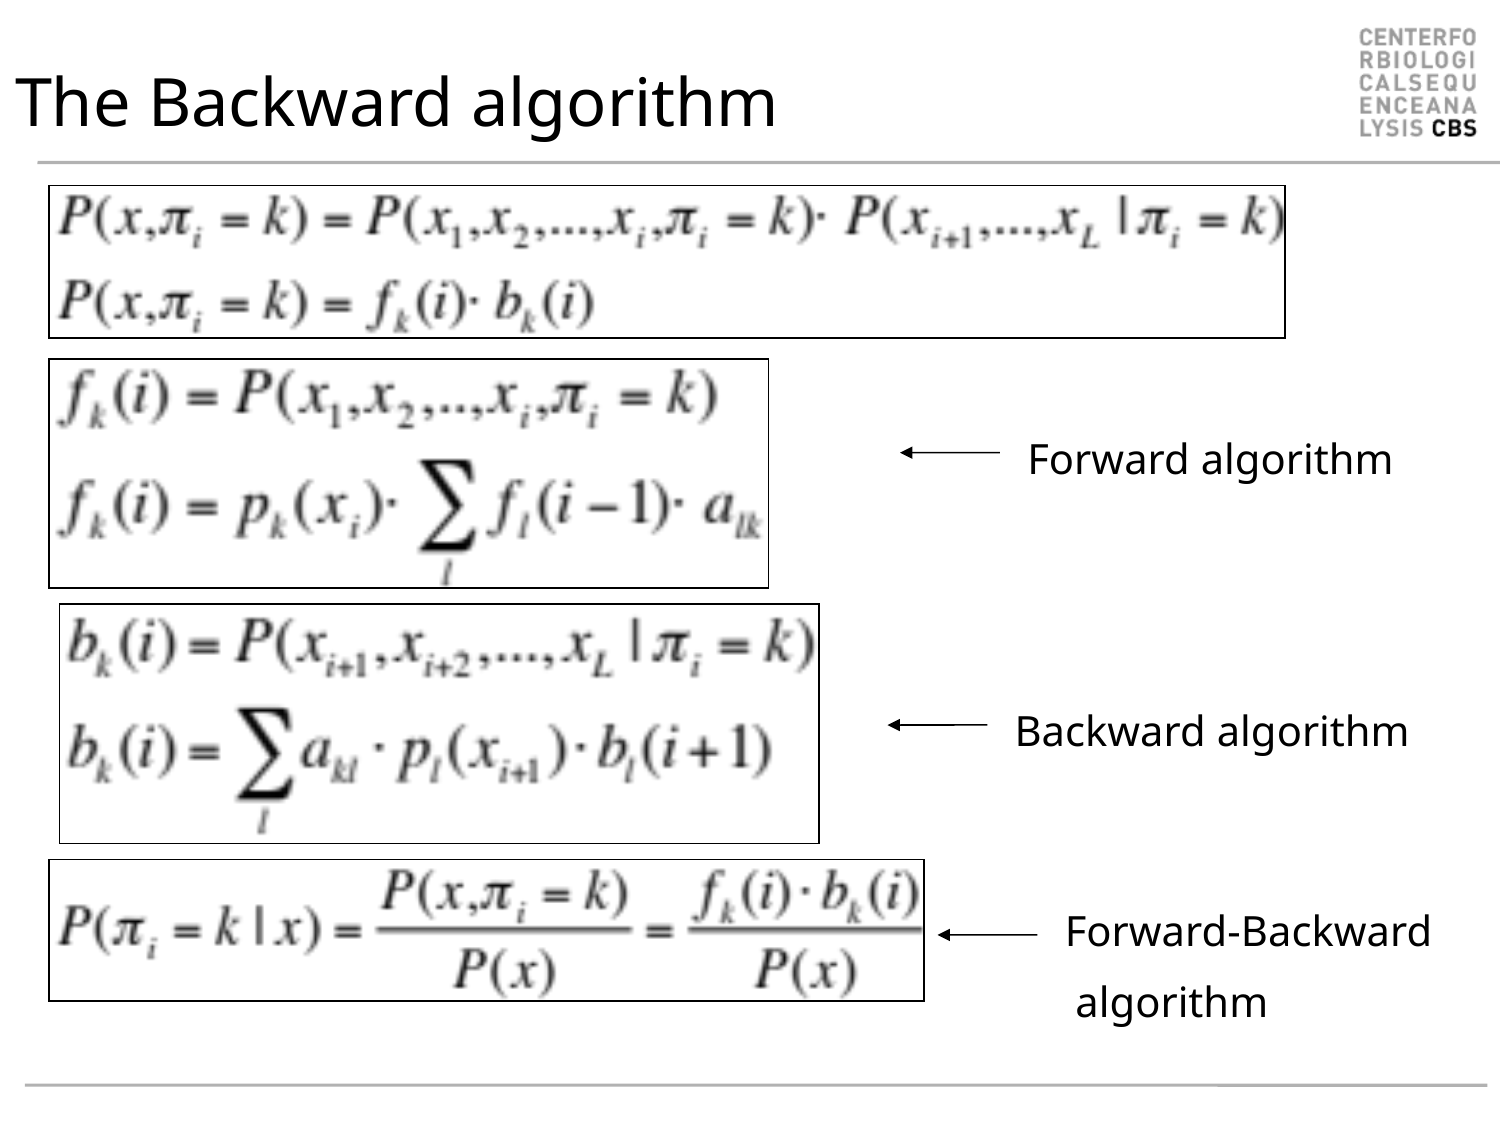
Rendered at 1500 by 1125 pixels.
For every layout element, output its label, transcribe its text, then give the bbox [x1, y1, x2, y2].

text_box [59, 604, 819, 843]
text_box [899, 424, 1463, 491]
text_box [49, 359, 768, 588]
picture [1350, 12, 1488, 150]
title The Backward algorithm [0, 62, 1176, 138]
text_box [49, 186, 1285, 338]
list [49, 860, 924, 1001]
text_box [937, 897, 1476, 1038]
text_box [887, 697, 1451, 763]
